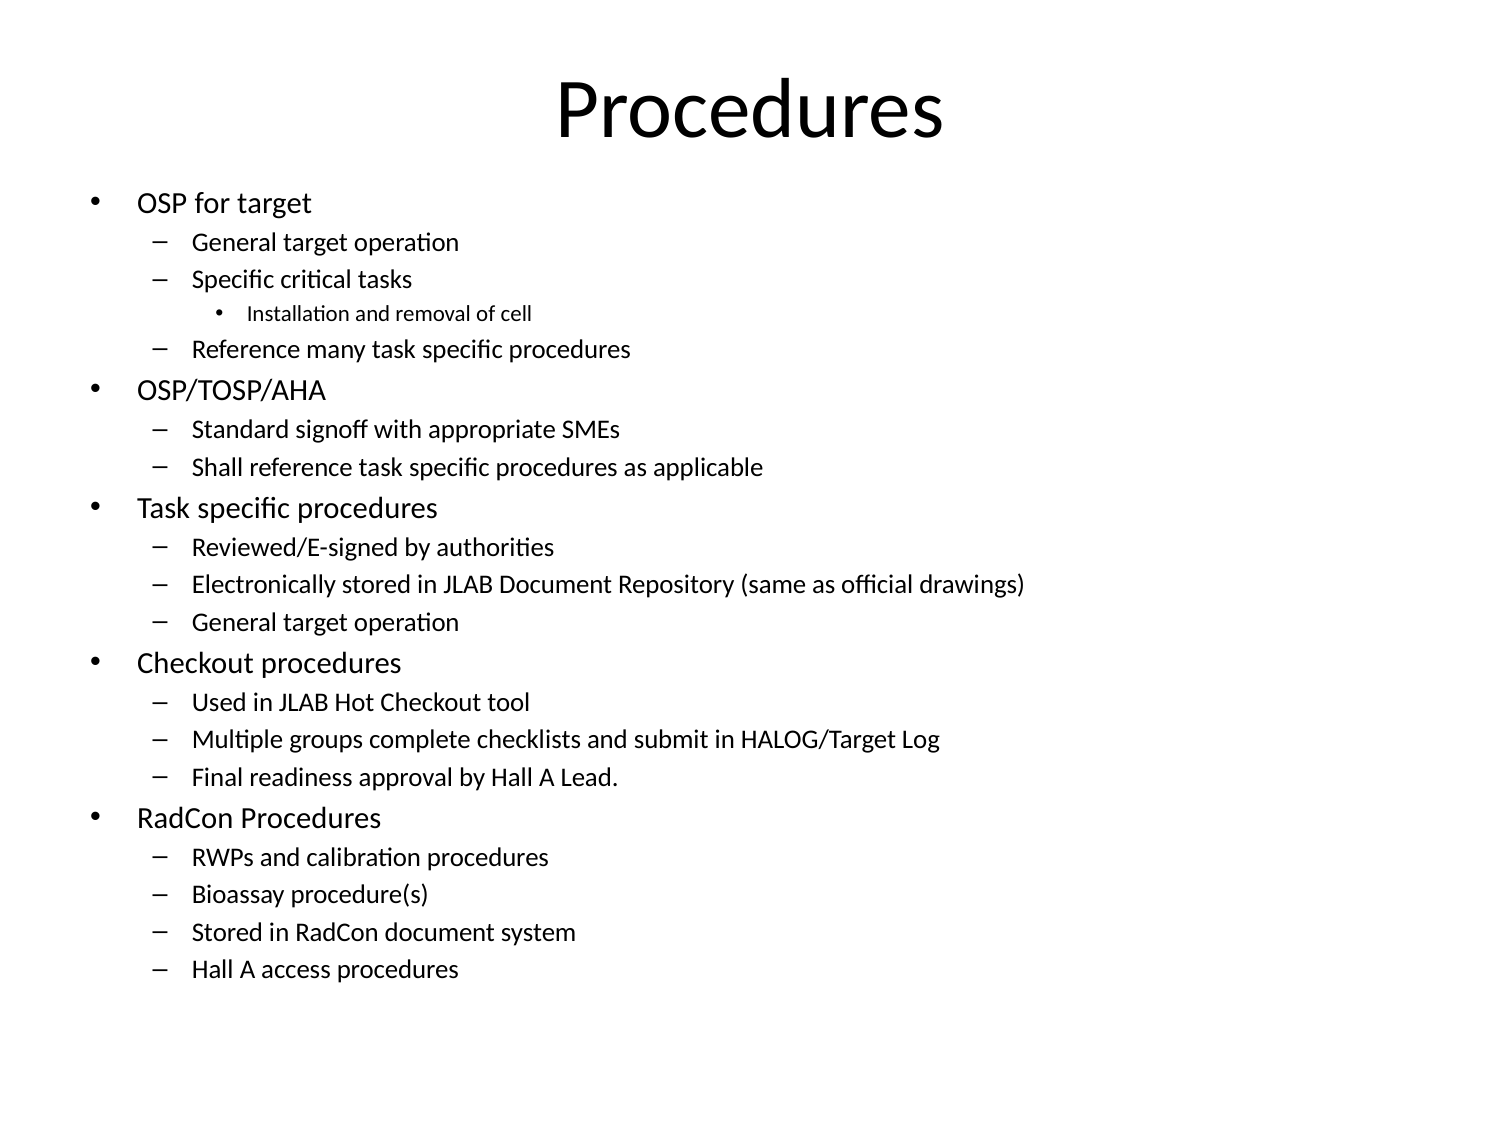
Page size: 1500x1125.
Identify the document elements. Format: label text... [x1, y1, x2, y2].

list OSP for target General target operation Specific critical tasks Installation and removal of cell Reference many task specific procedures OSP/TOSP/AHA Standard signoff with appropriate SMEs Shall reference task specific procedures as applicable Task specific procedures Reviewed/E-signed by authorities Electronically stored in JLAB Document Repository (same as official drawings) General target operation Checkout procedures Used in JLAB Hot Checkout tool Multiple groups complete checklists and submit in HALOG/Target Log Final readiness approval by Hall A Lead. RadCon Procedures RWPs and calibration procedures Bioassay procedure(s) Stored in RadCon document system Hall A access procedures [75, 174, 1425, 1005]
title Procedures [75, 45, 1425, 163]
